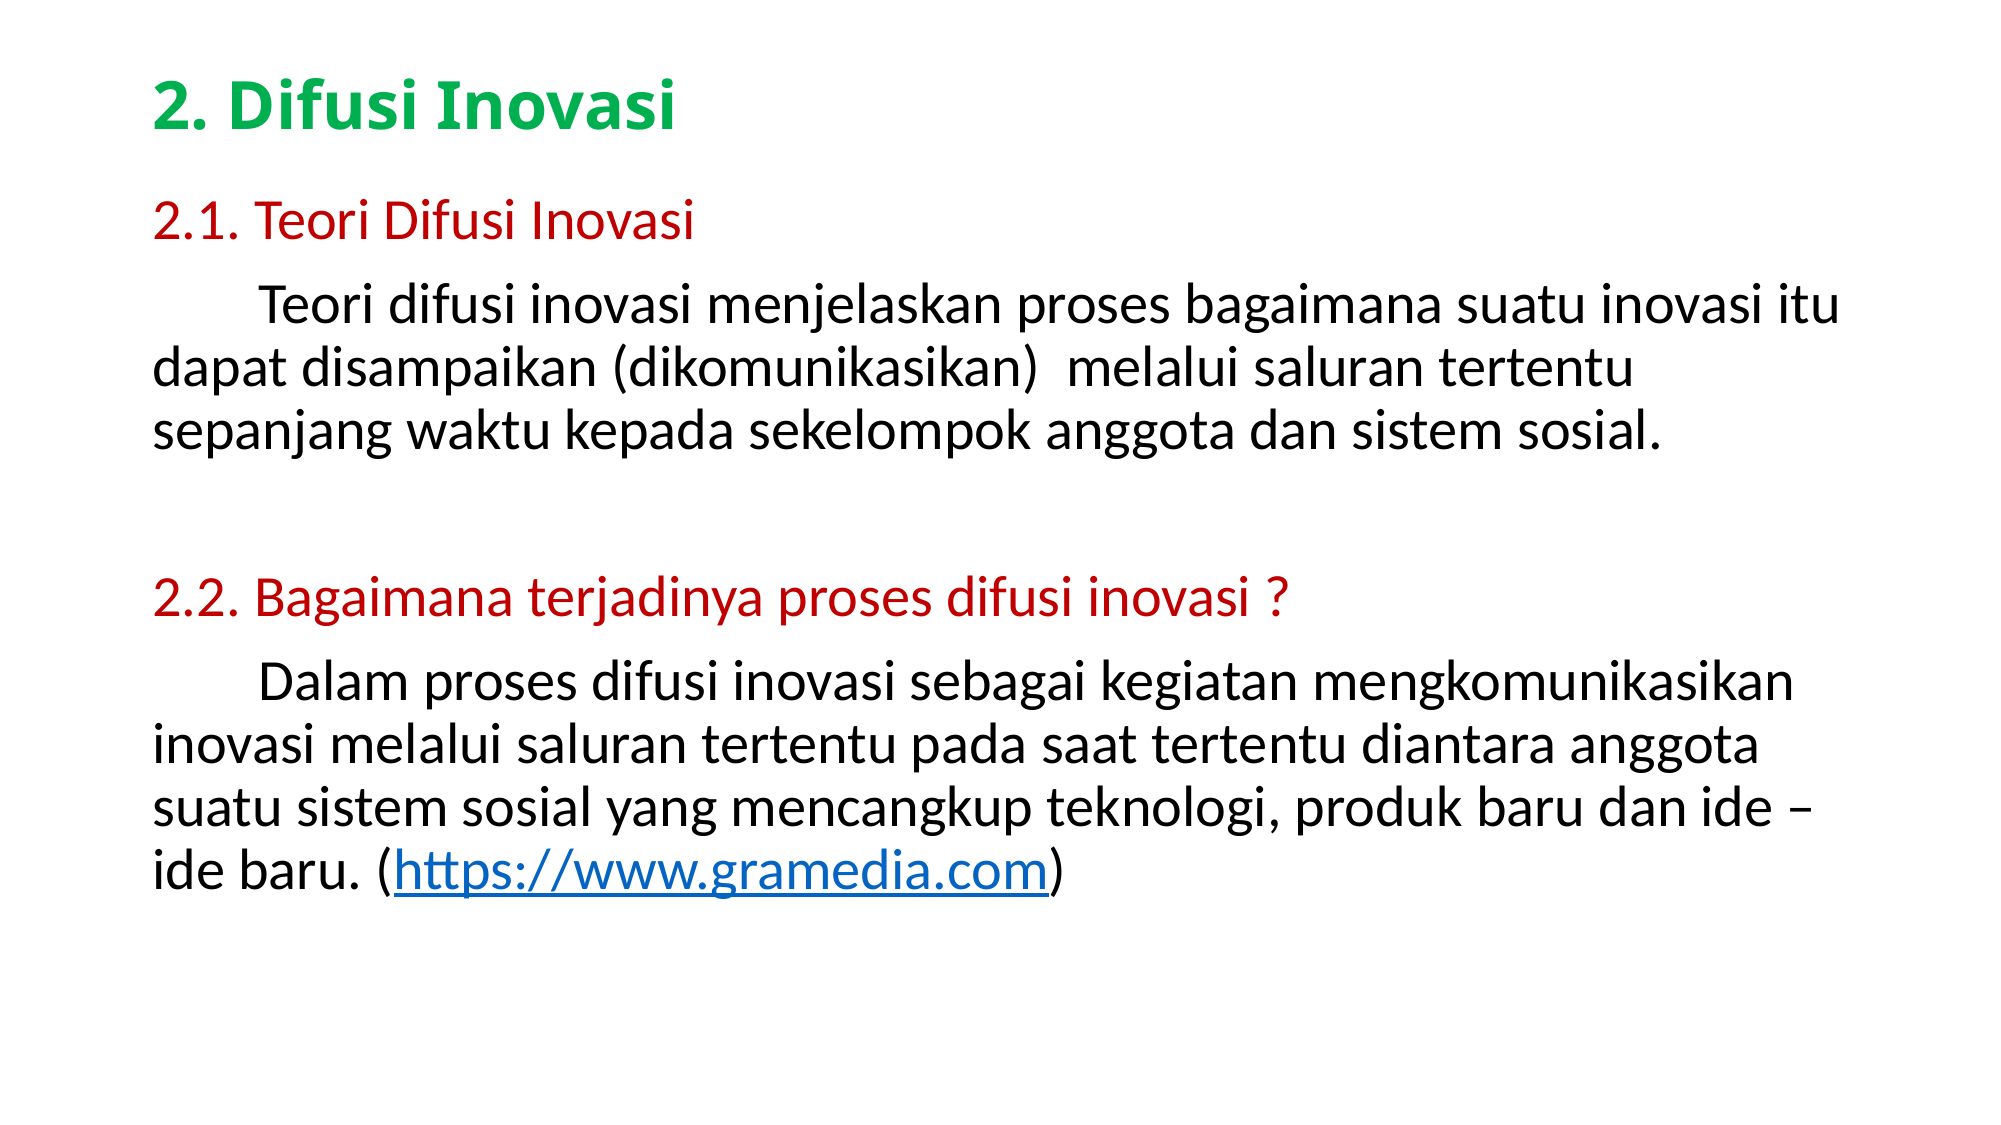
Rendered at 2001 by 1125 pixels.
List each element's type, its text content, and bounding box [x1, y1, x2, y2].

list 2.1. Teori Difusi Inovasi Teori difusi inovasi menjelaskan proses bagaimana suatu inovasi itu dapat disampaikan (dikomunikasikan) melalui saluran tertentu sepanjang waktu kepada sekelompok anggota dan sistem sosial. 2.2. Bagaimana terjadinya proses difusi inovasi ? Dalam proses difusi inovasi sebagai kegiatan mengkomunikasikan inovasi melalui saluran tertentu pada saat tertentu diantara anggota suatu sistem sosial yang mencangkup teknologi, produk baru dan ide – ide baru. (https://www.gramedia.com) [137, 181, 1863, 1010]
title 2. Difusi Inovasi [137, 59, 1863, 157]
